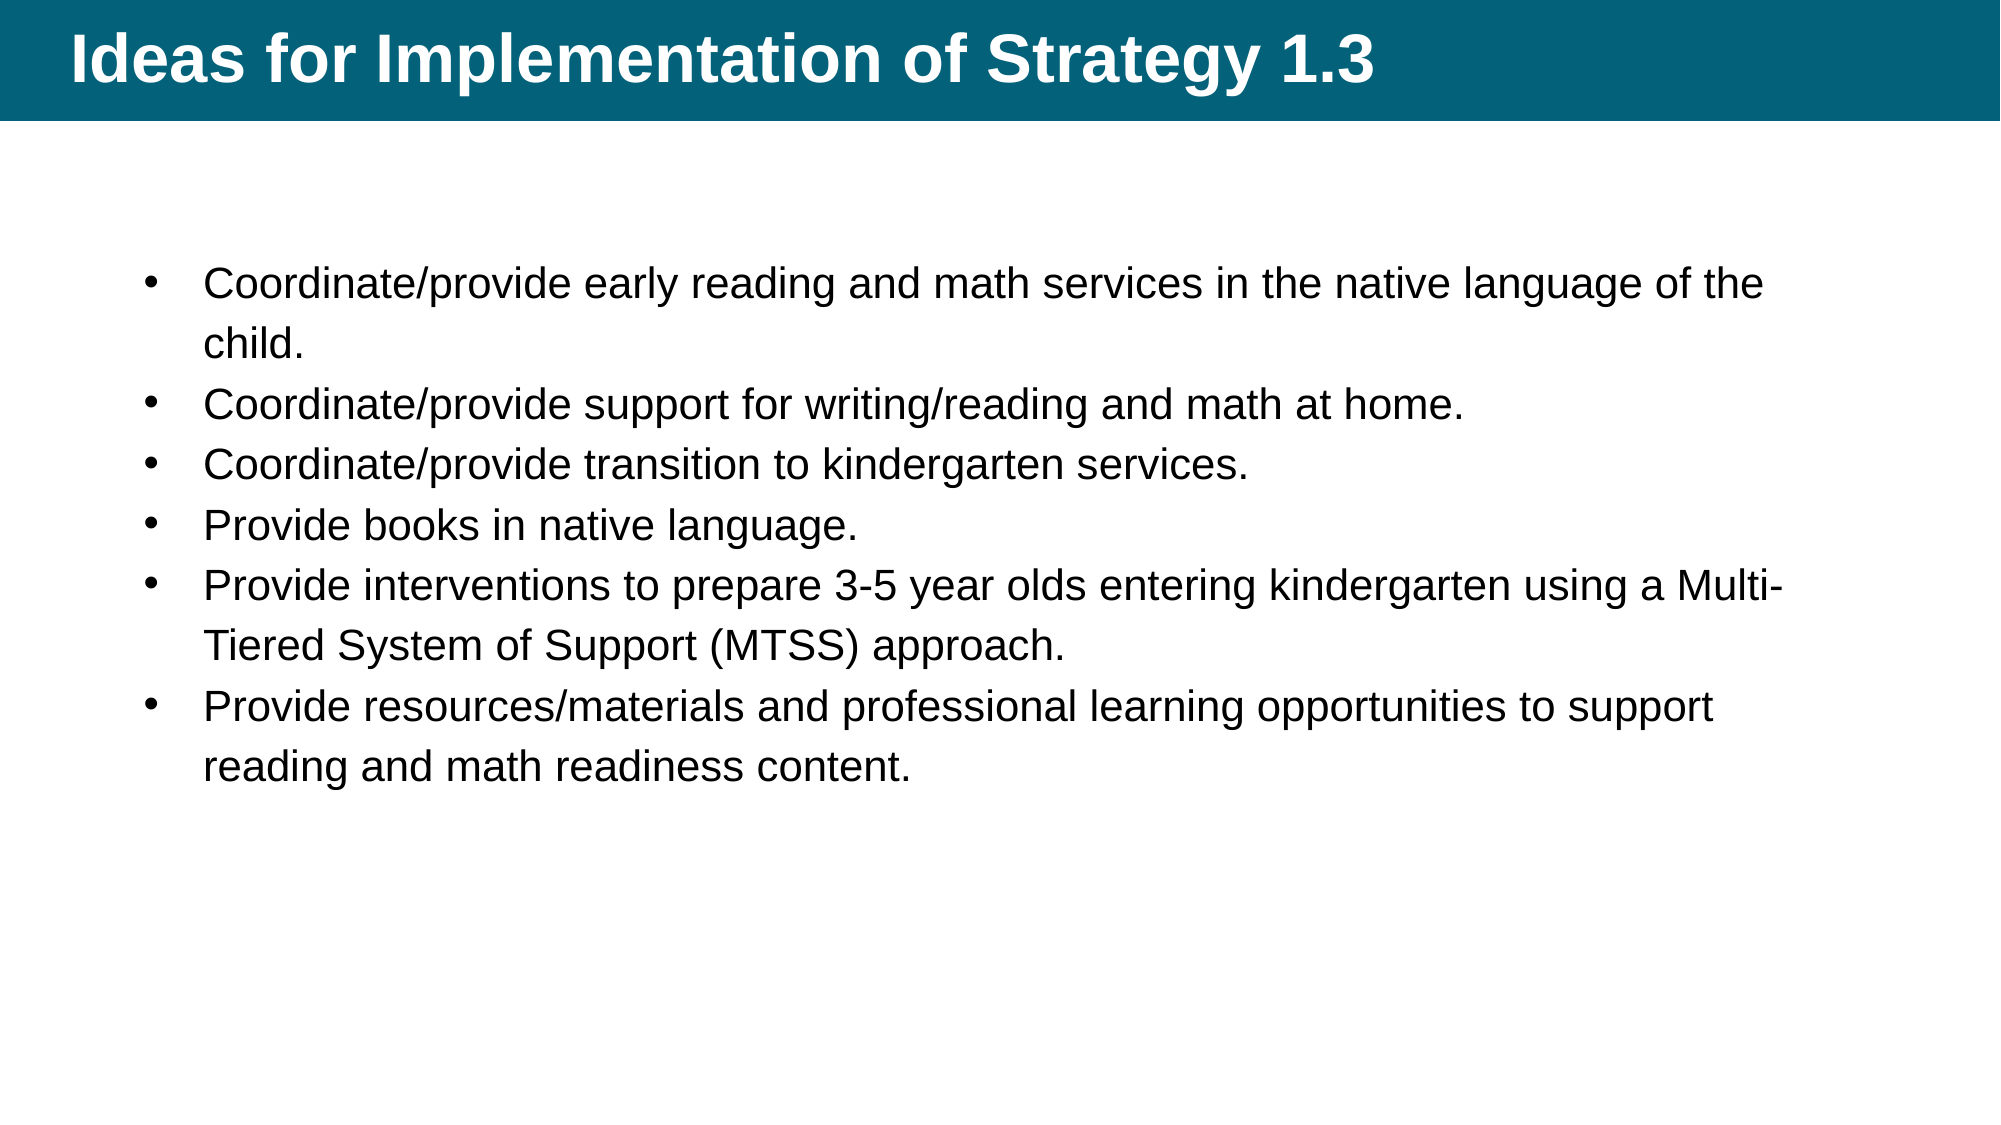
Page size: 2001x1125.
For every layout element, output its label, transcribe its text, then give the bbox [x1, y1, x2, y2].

title Ideas for Implementation of Strategy 1.3 [55, 0, 1905, 121]
list Coordinate/provide early reading and math services in the native language of the child. Coordinate/provide support for writing/reading and math at home. Coordinate/provide transition to kindergarten services. Provide books in native language. Provide interventions to prepare 3-5 year olds entering kindergarten using a Multi-Tiered System of Support (MTSS) approach. Provide resources/materials and professional learning opportunities to support reading and math readiness content. [113, 239, 1887, 954]
